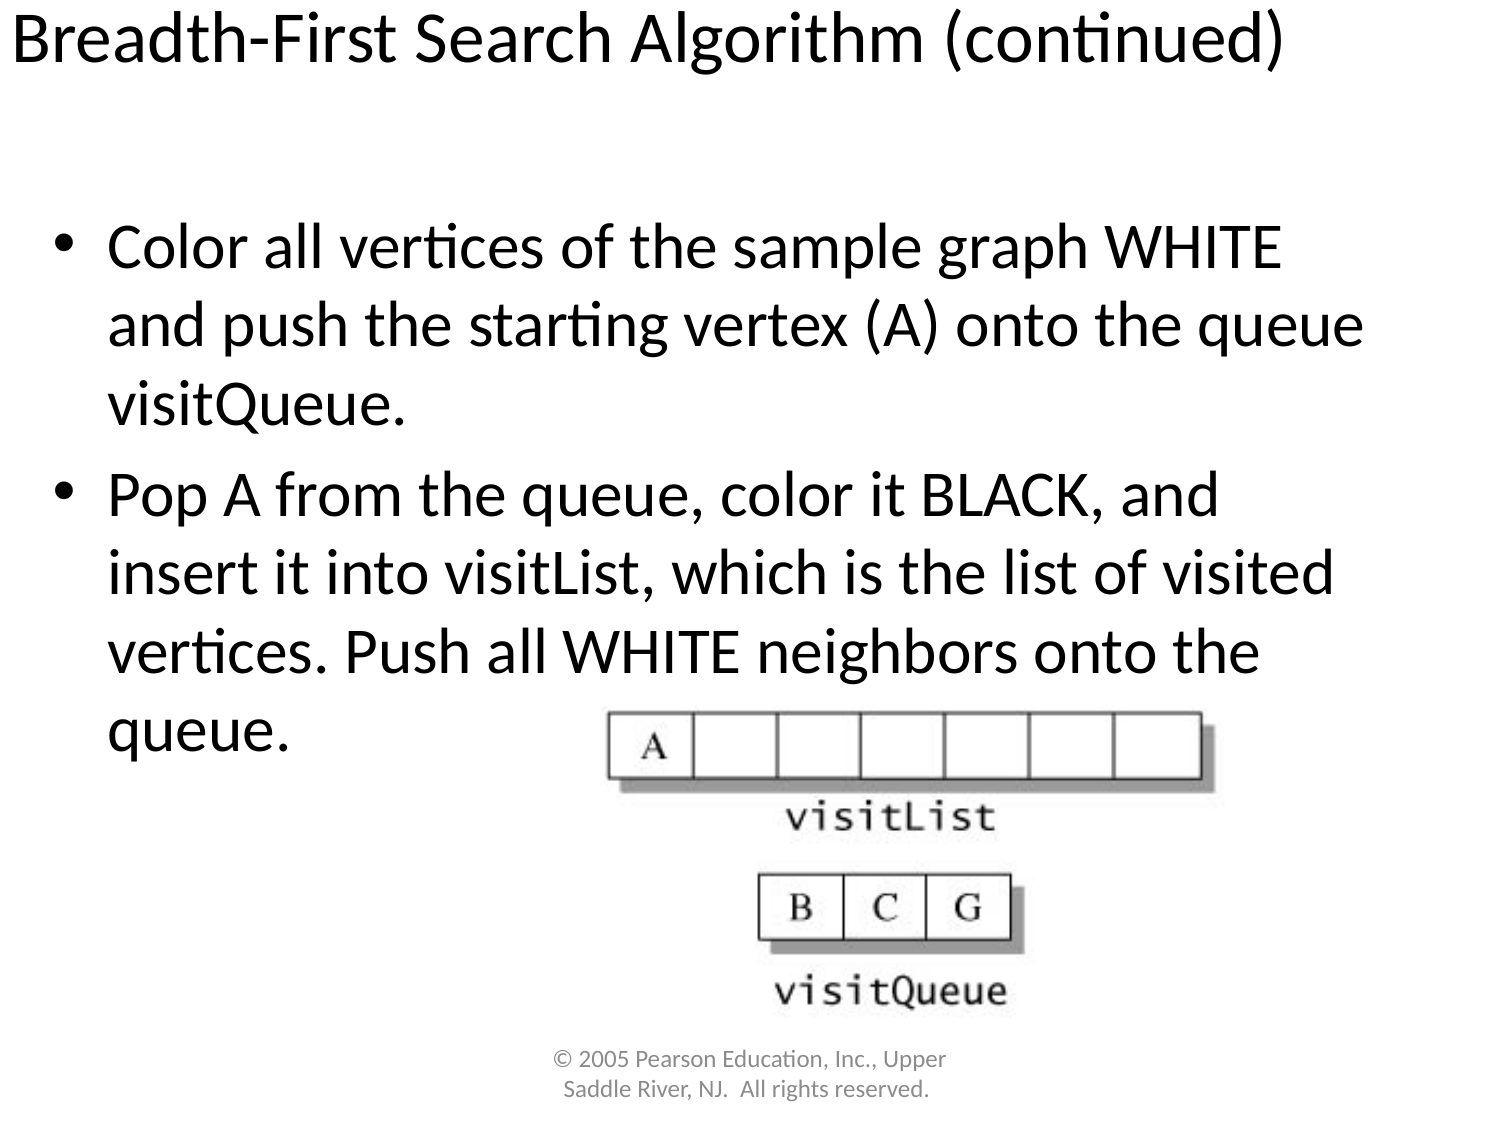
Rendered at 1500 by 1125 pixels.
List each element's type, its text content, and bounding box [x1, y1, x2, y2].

list Color all vertices of the sample graph WHITE and push the starting vertex (A) onto the queue visitQueue. Pop A from the queue, color it BLACK, and insert it into visitList, which is the list of visited vertices. Push all WHITE neighbors onto the queue. [37, 195, 1388, 775]
footer © 2005 Pearson Education, Inc., Upper Saddle River, NJ. All rights reserved. [512, 1042, 988, 1103]
title Breadth-First Search Algorithm (continued) [0, 0, 1325, 169]
picture [599, 704, 1226, 1021]
